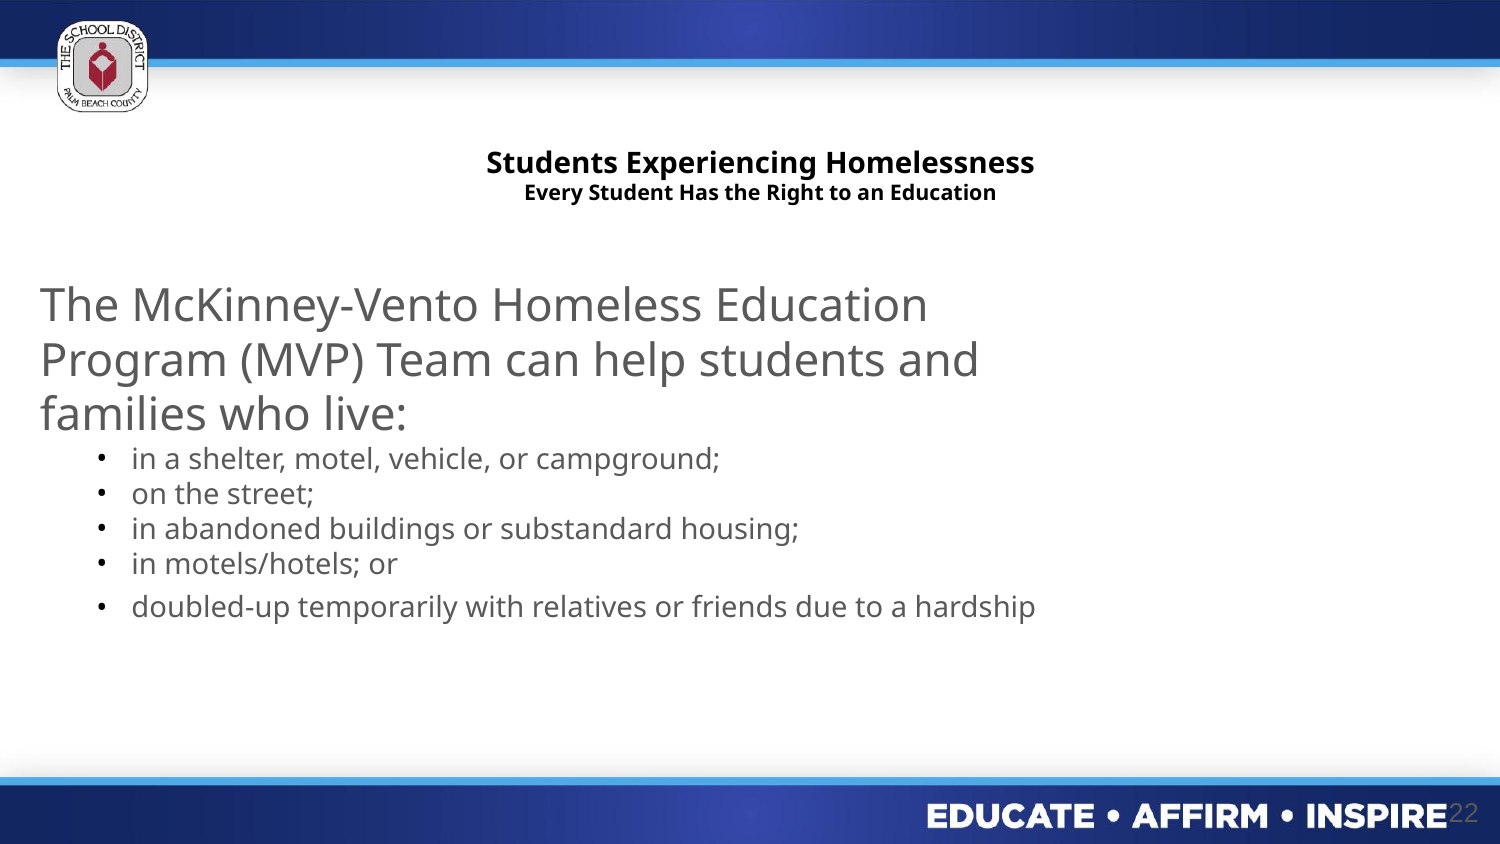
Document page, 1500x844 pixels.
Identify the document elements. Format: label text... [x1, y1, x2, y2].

title Students Experiencing Homelessness Every Student Has the Right to an Education [122, 136, 1400, 213]
picture [0, 0, 1500, 844]
slide_number 22 [1403, 779, 1494, 844]
list The McKinney-Vento Homeless Education Program (MVP) Team can help students and families who live: in a shelter, motel, vehicle, or campground; on the street; in abandoned buildings or substandard housing; in motels/hotels; or doubled-up temporarily with relatives or friends due to a hardship [24, 267, 1095, 762]
